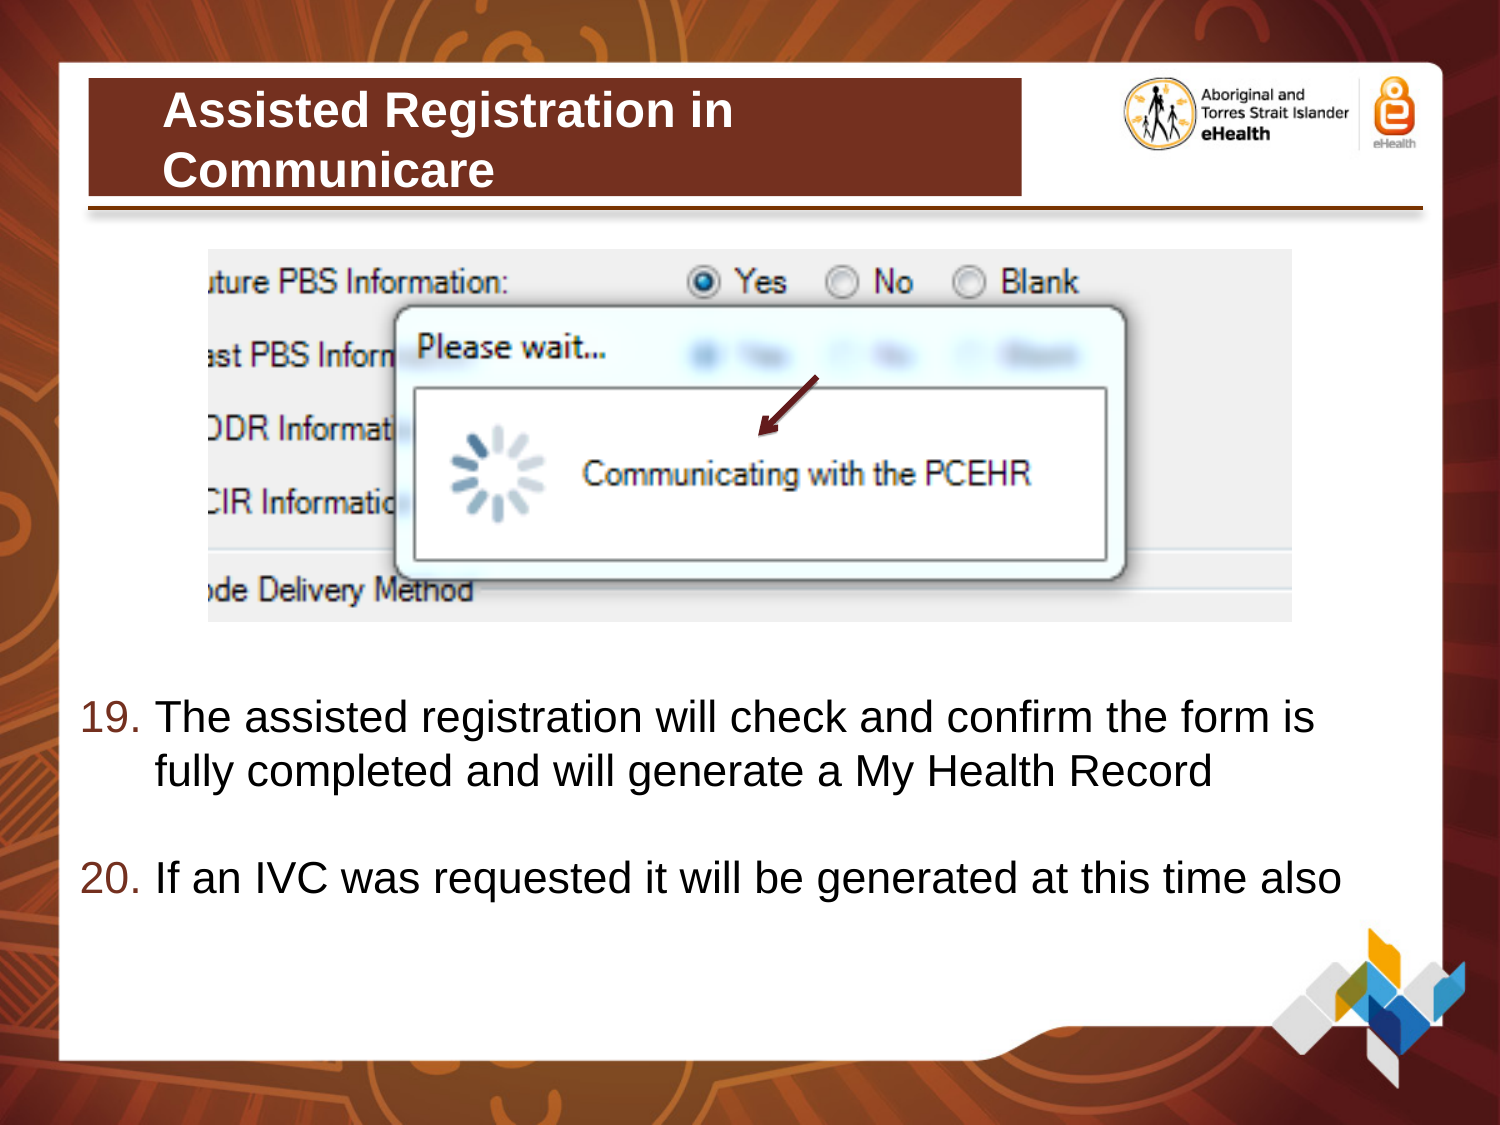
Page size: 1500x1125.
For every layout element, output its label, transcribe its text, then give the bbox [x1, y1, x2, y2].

list [64, 324, 1412, 1059]
picture [0, 0, 1500, 1125]
title Assisted Registration in Communicare [88, 78, 1022, 197]
text_box The assisted registration will check and confirm the form is fully completed and will generate a My Health Record If an IVC was requested it will be generated at this time also [64, 680, 1400, 910]
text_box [757, 376, 818, 436]
